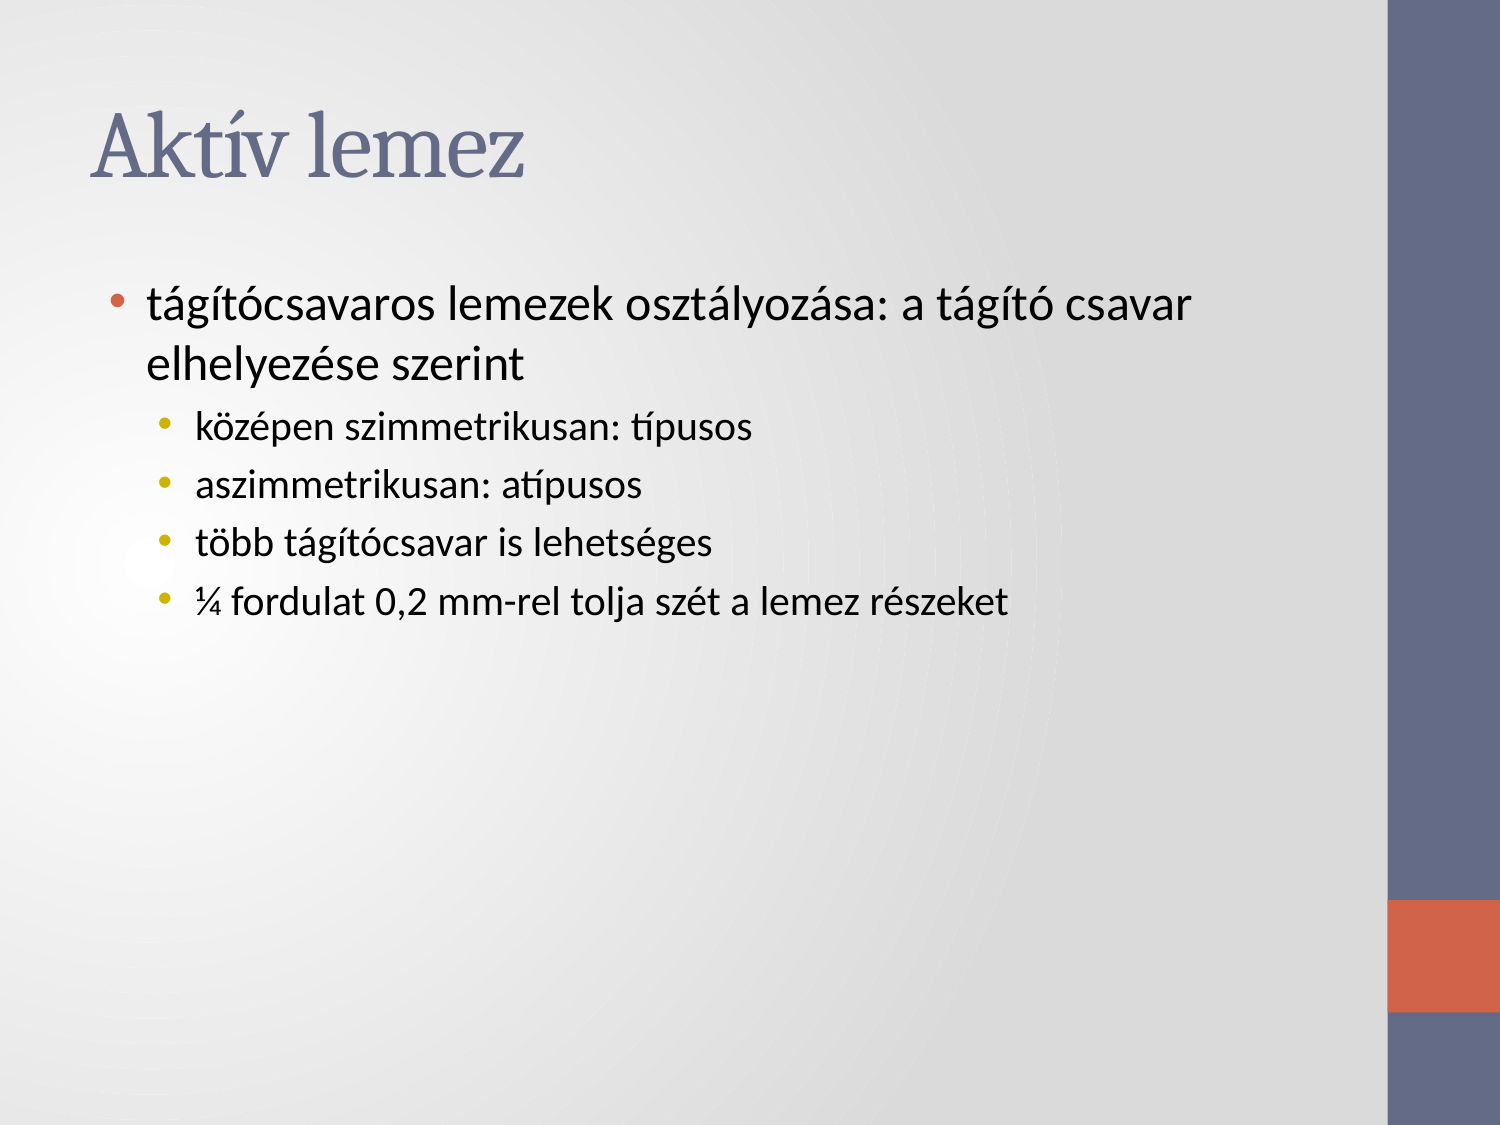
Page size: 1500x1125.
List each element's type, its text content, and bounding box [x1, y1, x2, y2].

title Aktív lemez [75, 45, 1325, 233]
list tágítócsavaros lemezek osztályozása: a tágító csavar elhelyezése szerint középen szimmetrikusan: típusos aszimmetrikusan: atípusos több tágítócsavar is lehetséges ¼ fordulat 0,2 mm-rel tolja szét a lemez részeket [75, 262, 1325, 1050]
